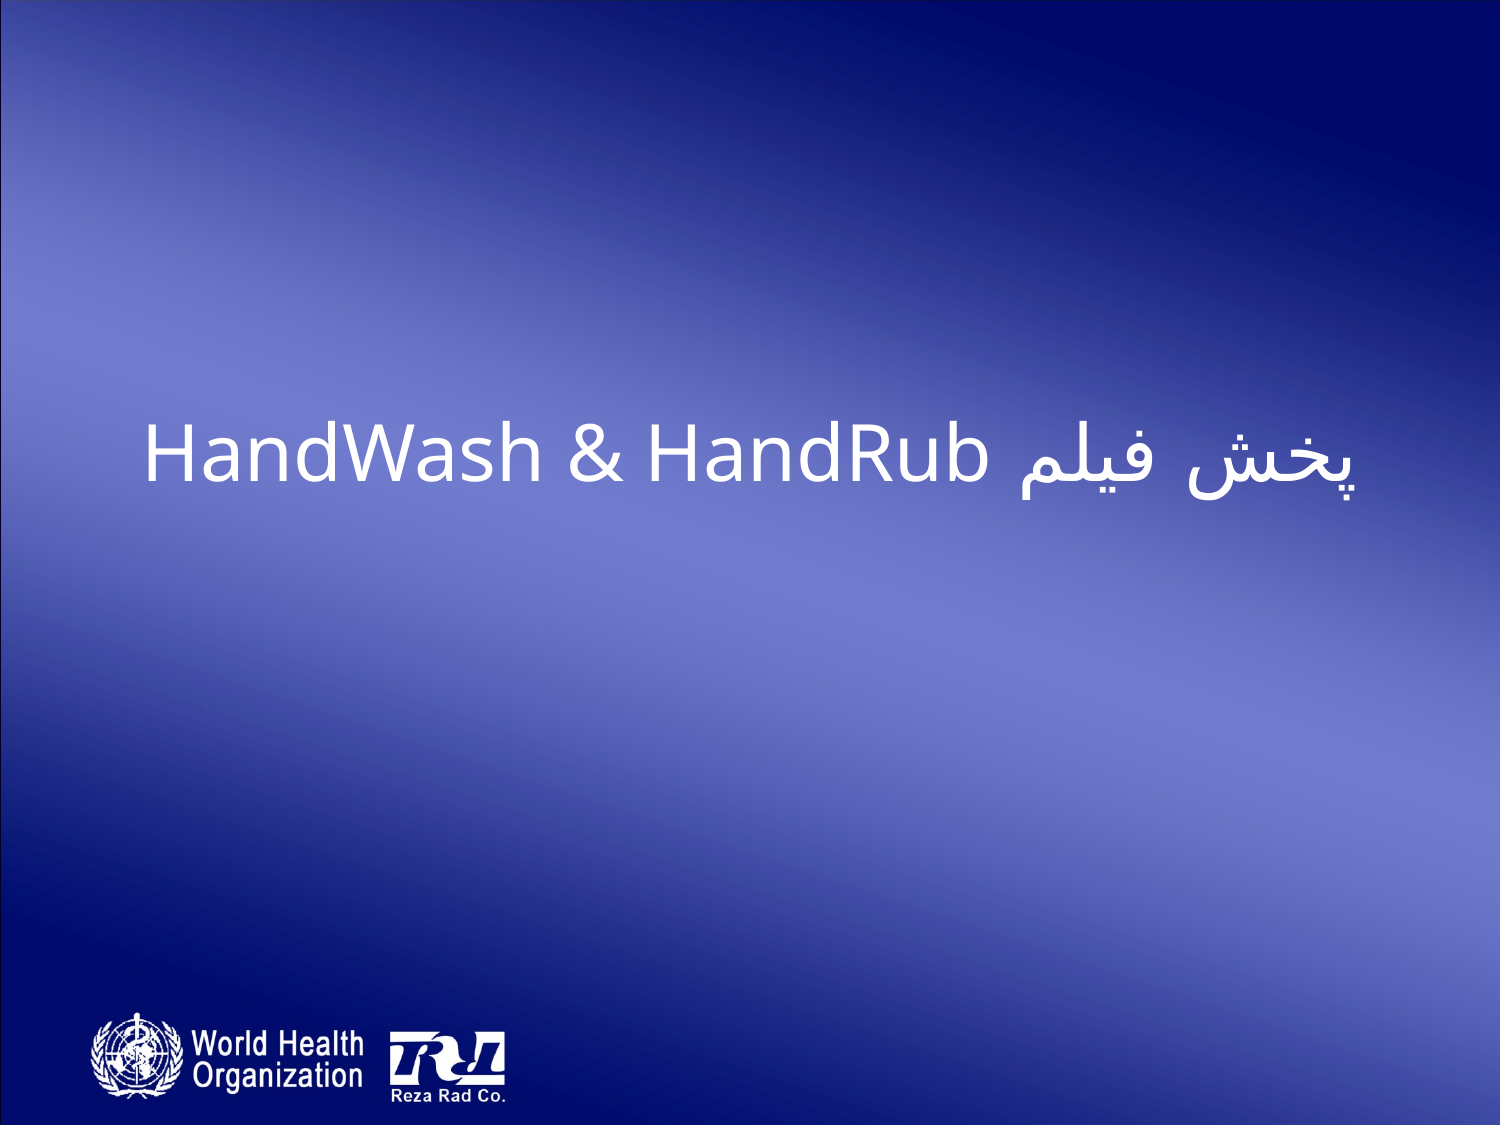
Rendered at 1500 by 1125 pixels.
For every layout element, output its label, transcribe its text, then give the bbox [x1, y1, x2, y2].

list پخش فیلم HandWash & HandRub [75, 62, 1425, 1005]
picture [0, 0, 1500, 1125]
